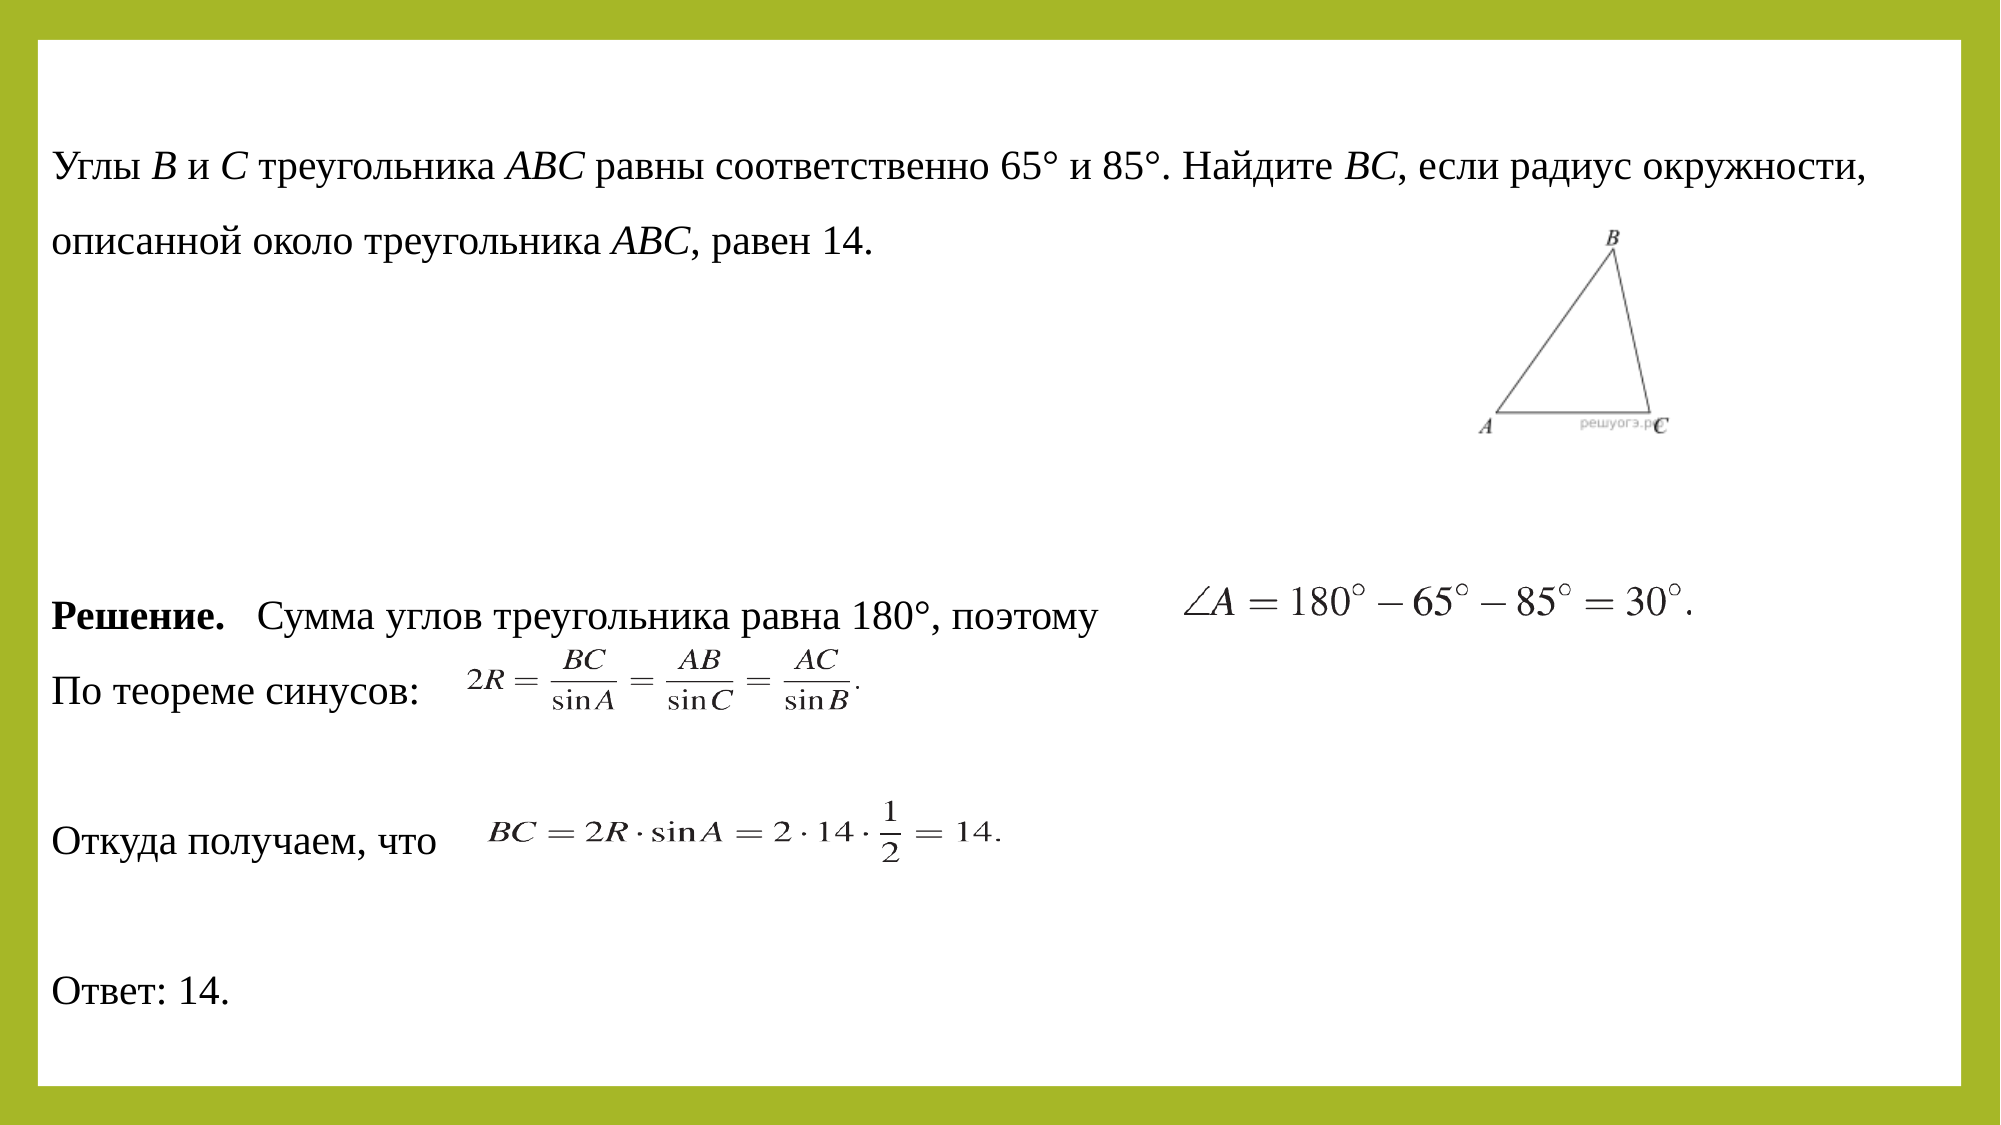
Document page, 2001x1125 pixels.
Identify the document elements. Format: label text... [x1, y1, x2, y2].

picture [1184, 582, 1691, 625]
text_box Углы B и C треугольника ABC равны соответственно 65° и 85°. Найдите BC, если радиус окружности, описанной около треугольника ABC, равен 14. Решение. Сумма углов треугольника равна 180°, поэтому По теореме синусов: Откуда получаем, что Ответ: 14. [36, 105, 1964, 1020]
picture [467, 648, 859, 713]
picture [486, 798, 1001, 867]
picture [1473, 224, 1675, 440]
